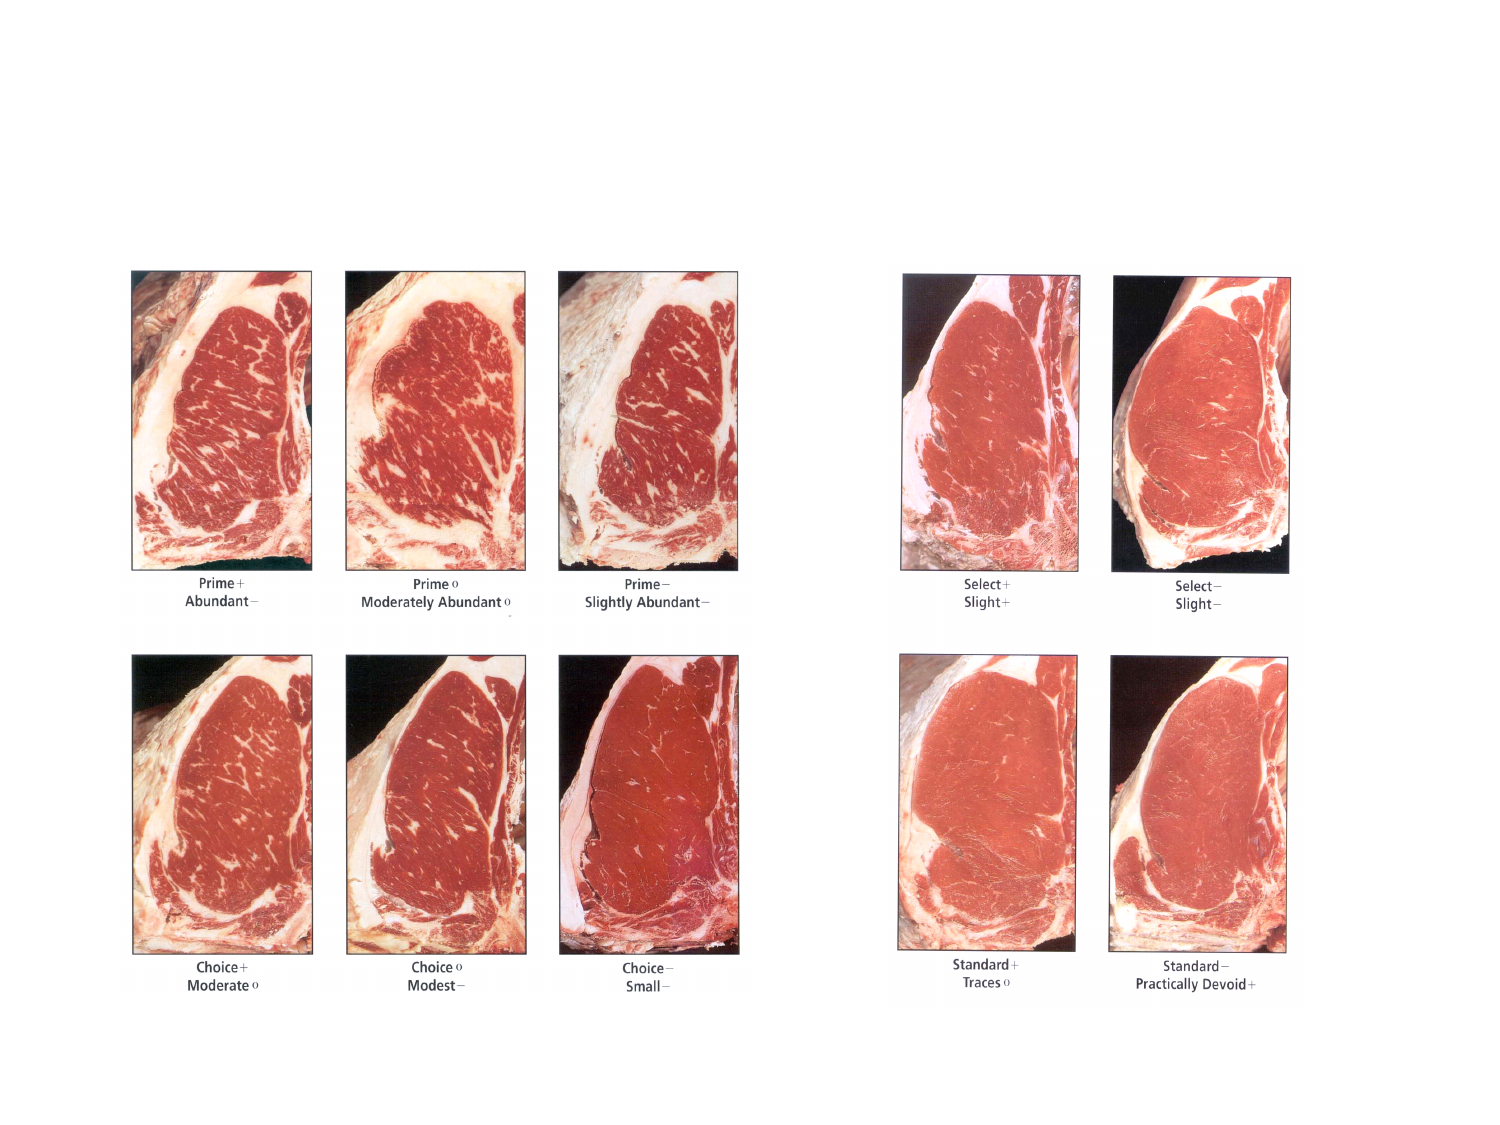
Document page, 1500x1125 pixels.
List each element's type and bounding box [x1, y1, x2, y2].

picture [887, 262, 1312, 1016]
list [112, 262, 761, 1006]
